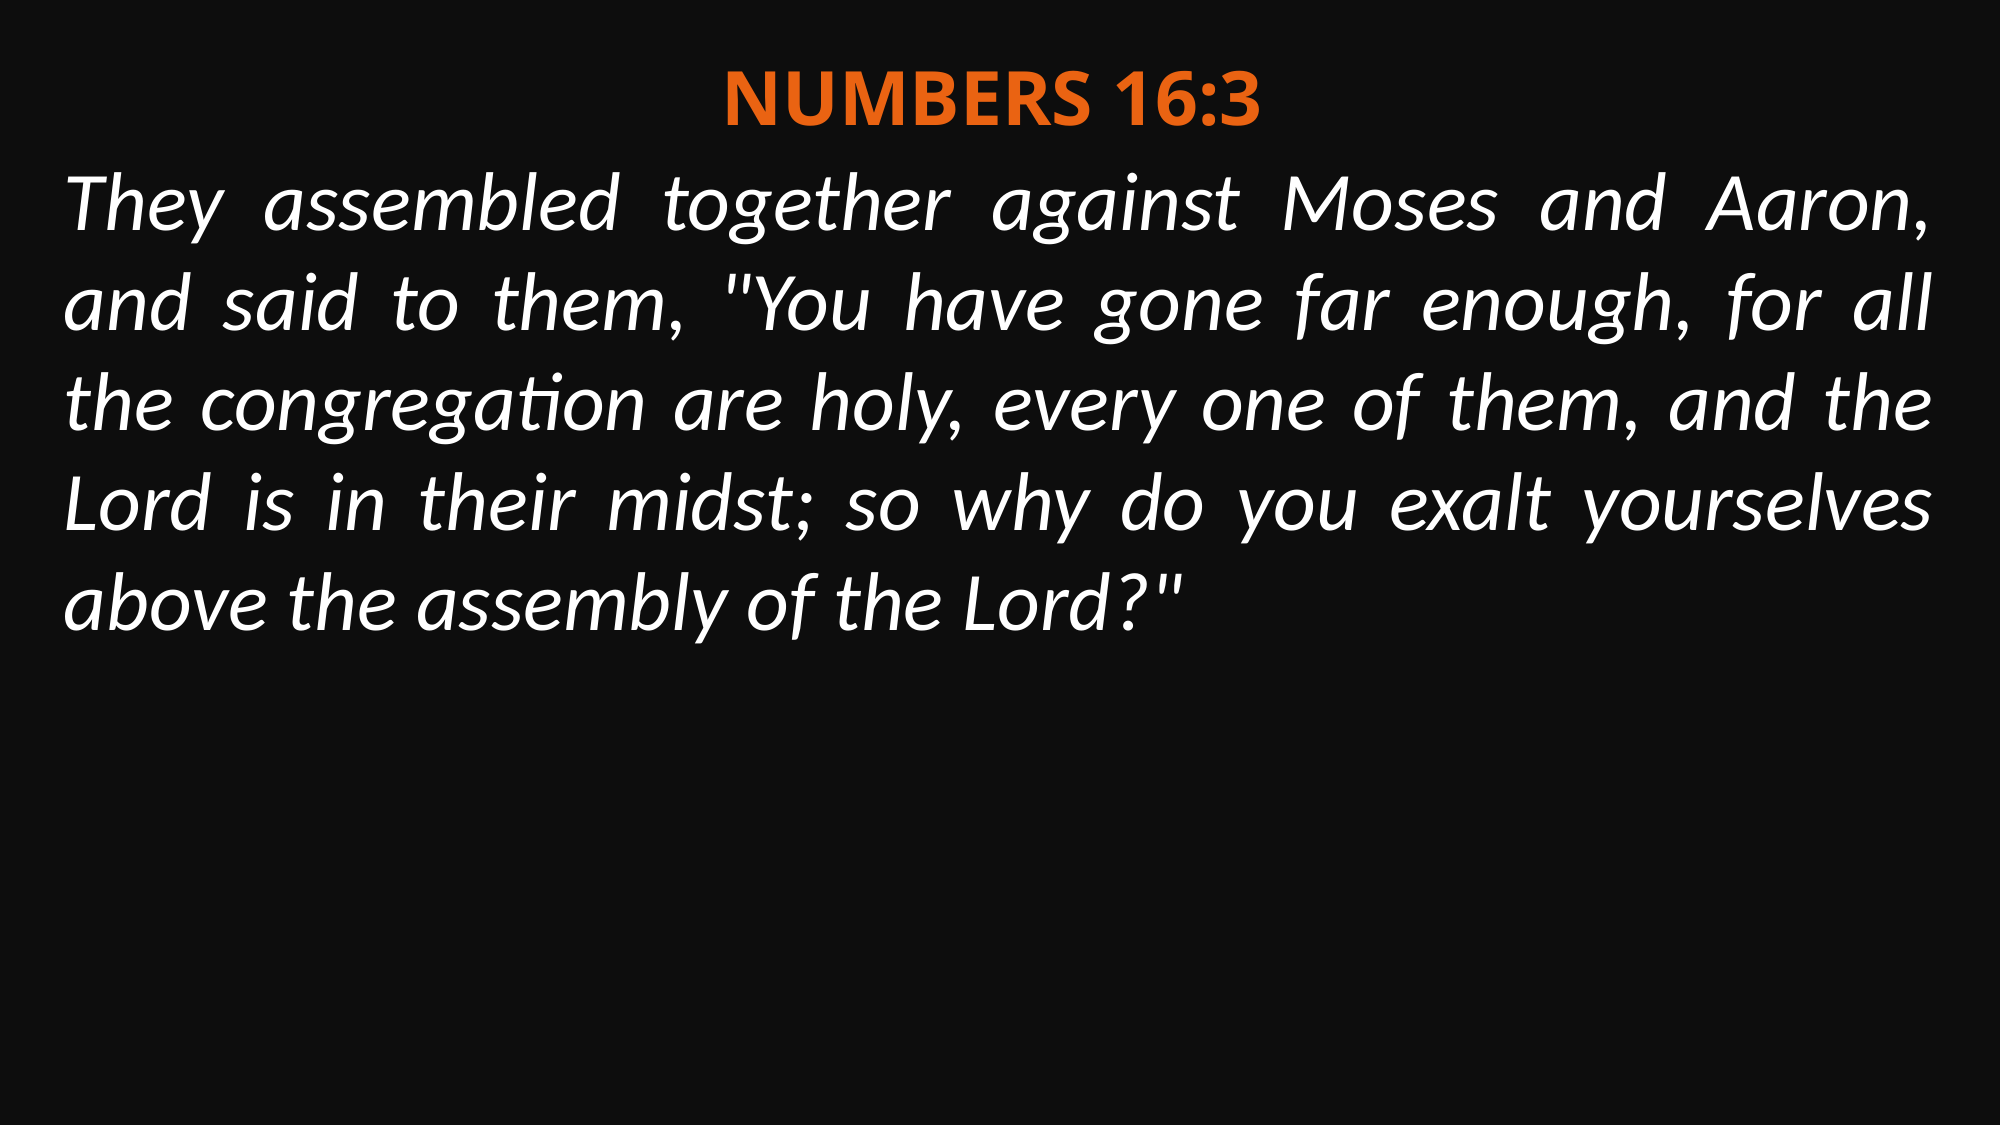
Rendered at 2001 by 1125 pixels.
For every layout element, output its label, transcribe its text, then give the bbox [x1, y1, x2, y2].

subtitle Numbers 16:3 [34, 42, 1951, 184]
text_box They assembled together against Moses and Aaron, and said to them, "You have gone far enough, for all the congregation are holy, every one of them, and the Lord is in their midst; so why do you exalt yourselves above the assembly of the Lord?" [49, 139, 1951, 700]
